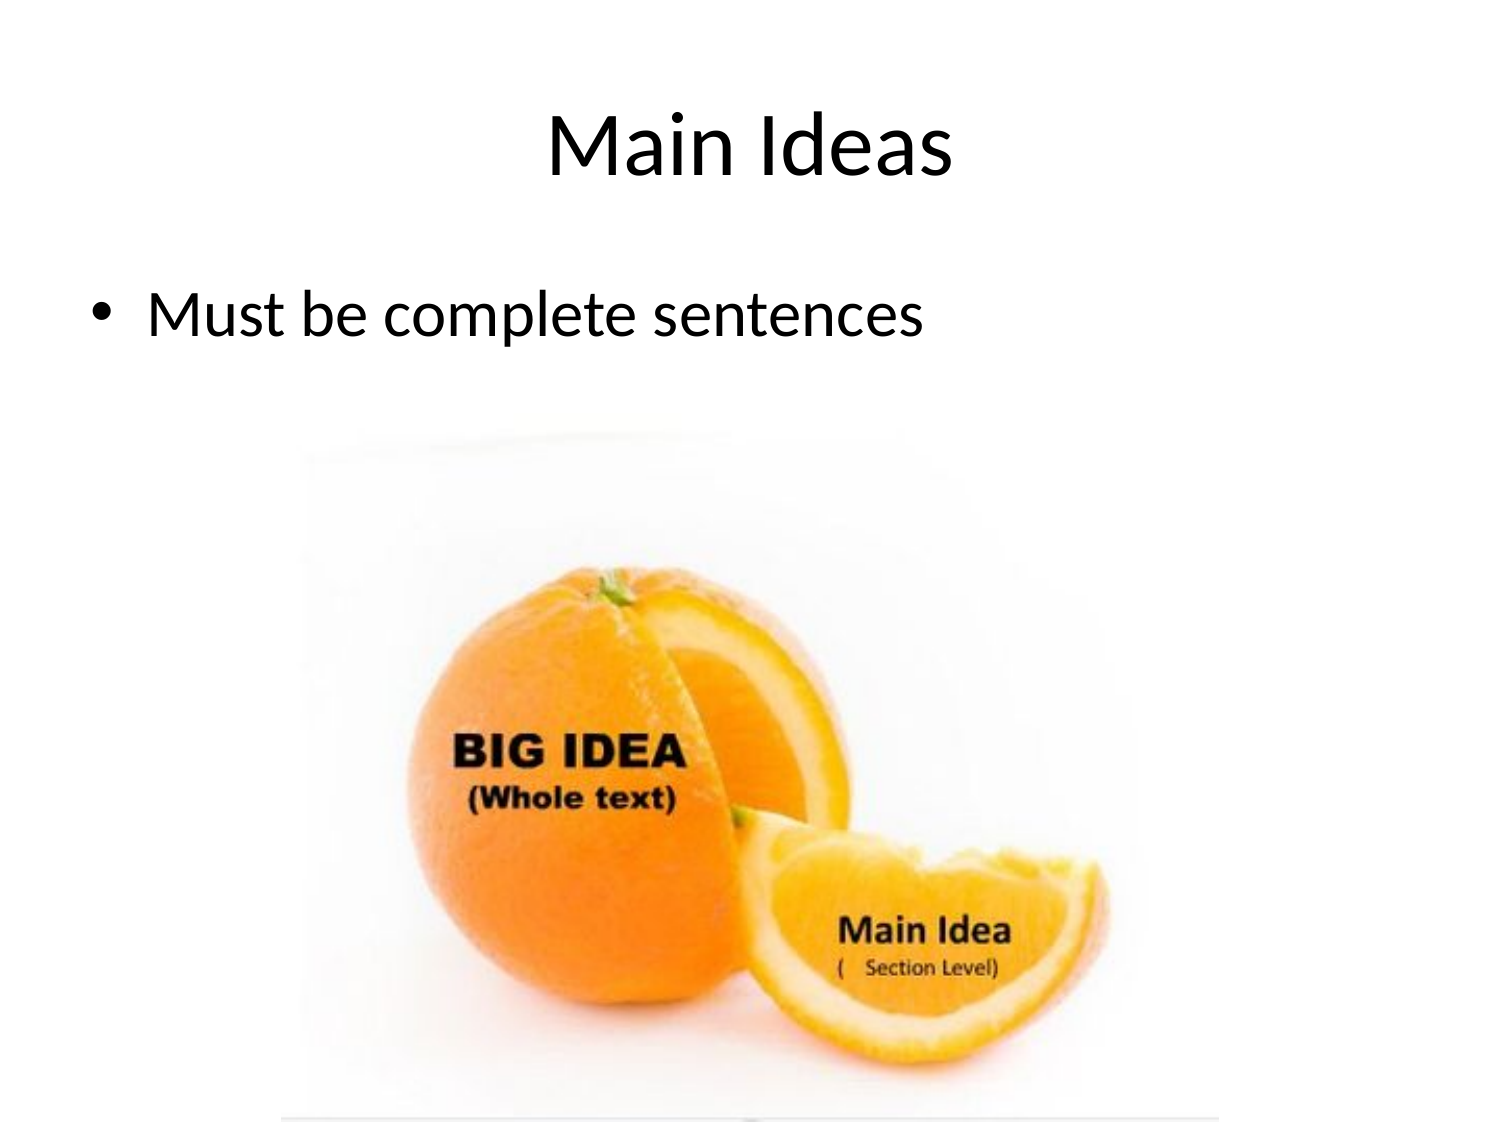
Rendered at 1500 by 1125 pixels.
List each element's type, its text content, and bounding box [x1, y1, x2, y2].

picture [281, 413, 1219, 1122]
list Must be complete sentences [75, 262, 1425, 1005]
title Main Ideas [75, 45, 1425, 233]
